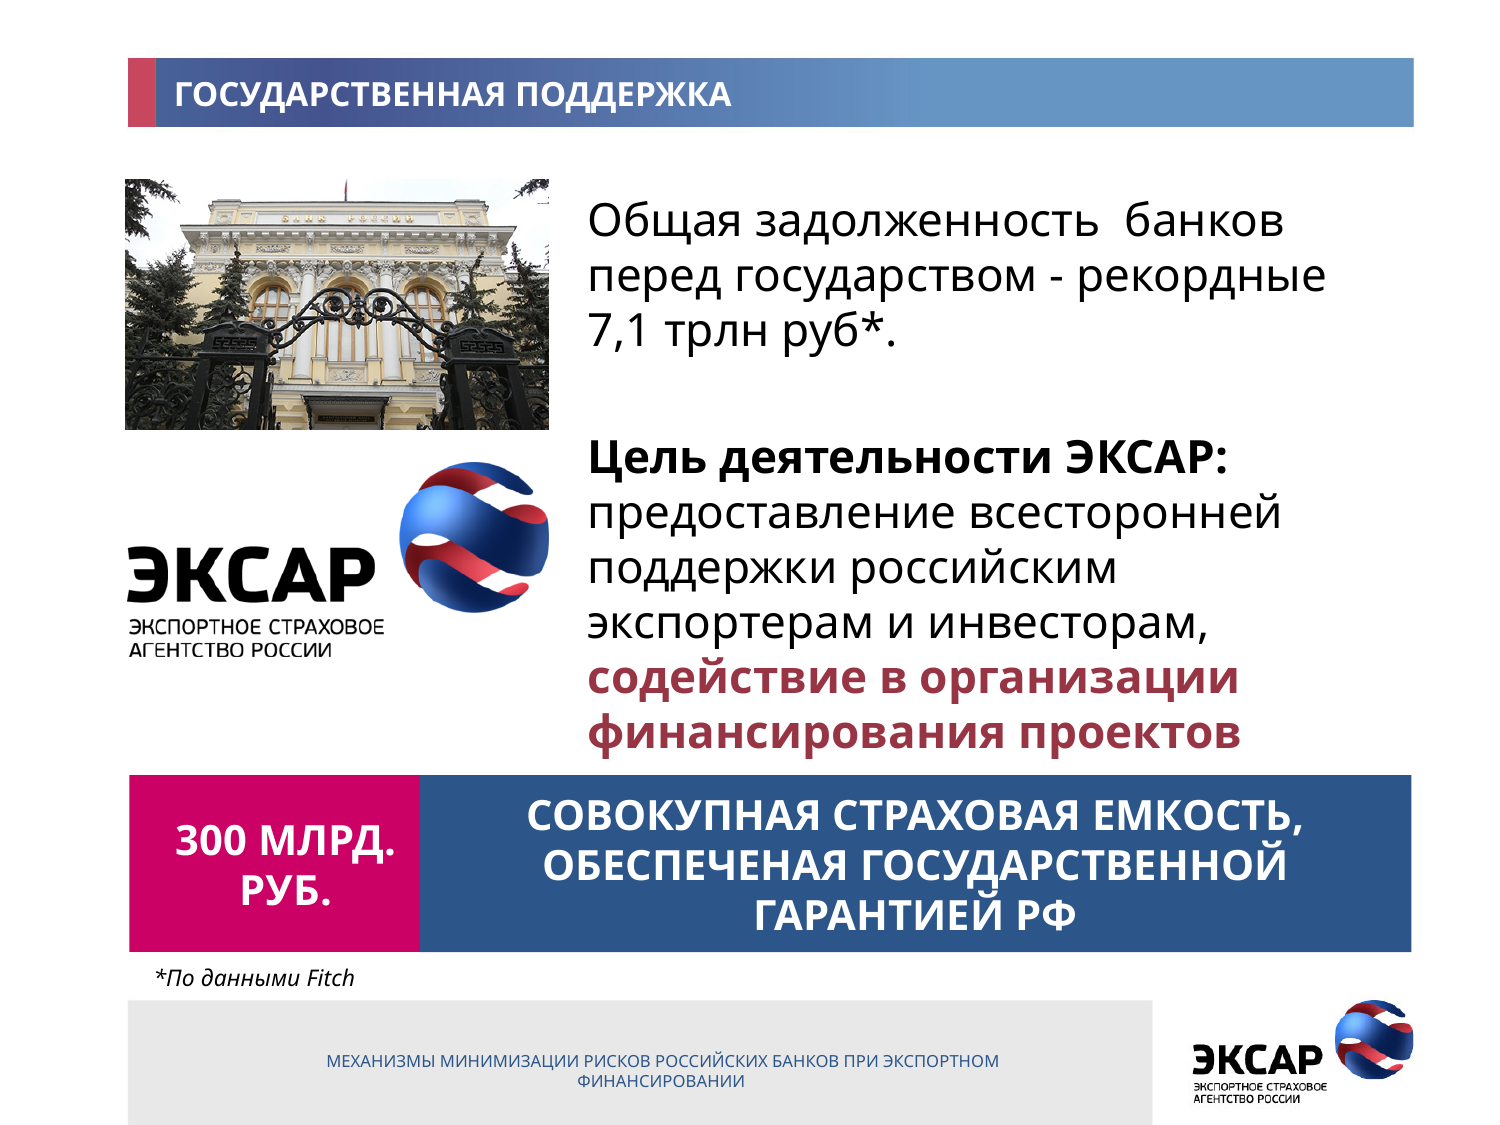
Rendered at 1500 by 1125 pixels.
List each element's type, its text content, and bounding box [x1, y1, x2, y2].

title ГОСУДАРСТВЕННАЯ ПОДДЕРЖКА [158, 65, 1412, 122]
picture [0, 0, 1500, 1125]
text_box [129, 774, 1412, 953]
text_box *По данными Fitch [138, 962, 377, 998]
text_box Общая задолженность банков перед государством - рекордные 7,1 трлн руб*. [572, 183, 1412, 363]
text_box Цель деятельности ЭКСАР: предоставление всесторонней поддержки российским экспортерам и инвесторам, содействие в организации финансирования проектов [572, 420, 1412, 766]
footer МЕХАНИЗМЫ МИНИМИЗАЦИИ РИСКОВ РОССИЙСКИХ БАНКОВ ПРИ ЭКСПОРТНОМ ФИНАНСИРОВАНИИ [234, 1043, 1093, 1085]
